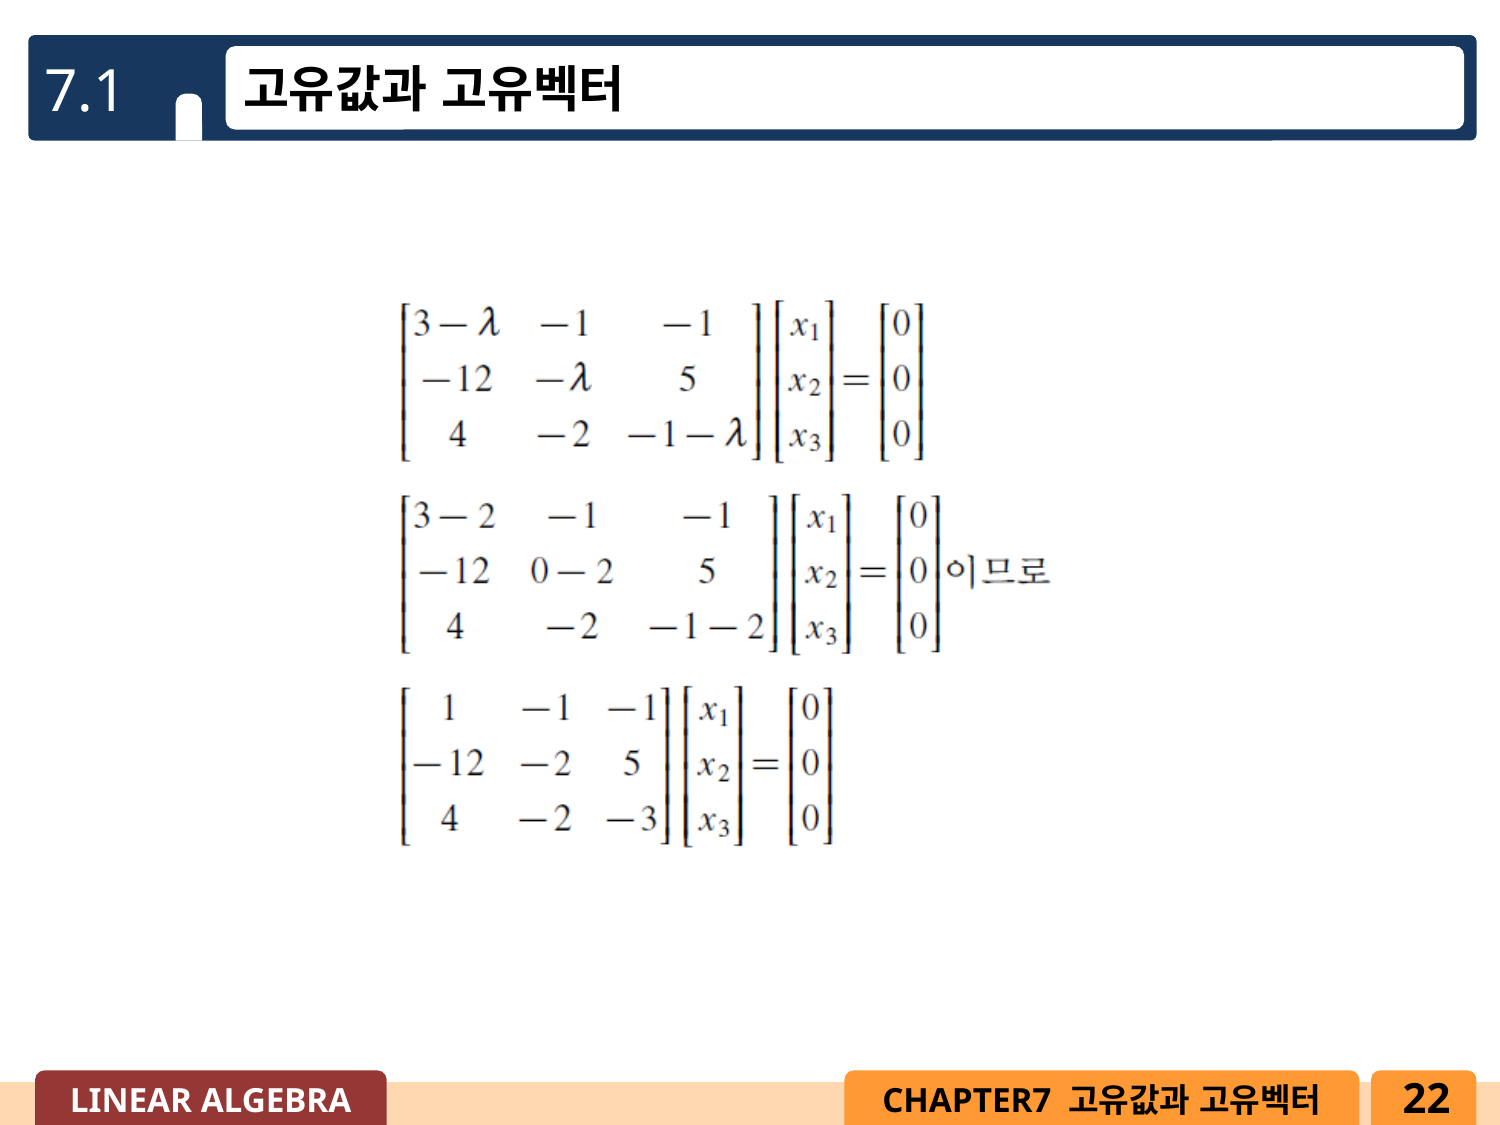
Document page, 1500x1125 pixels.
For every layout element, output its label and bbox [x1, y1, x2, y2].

text_box [0, 1070, 1500, 1125]
picture [0, 276, 1500, 860]
text_box [28, 34, 1477, 141]
